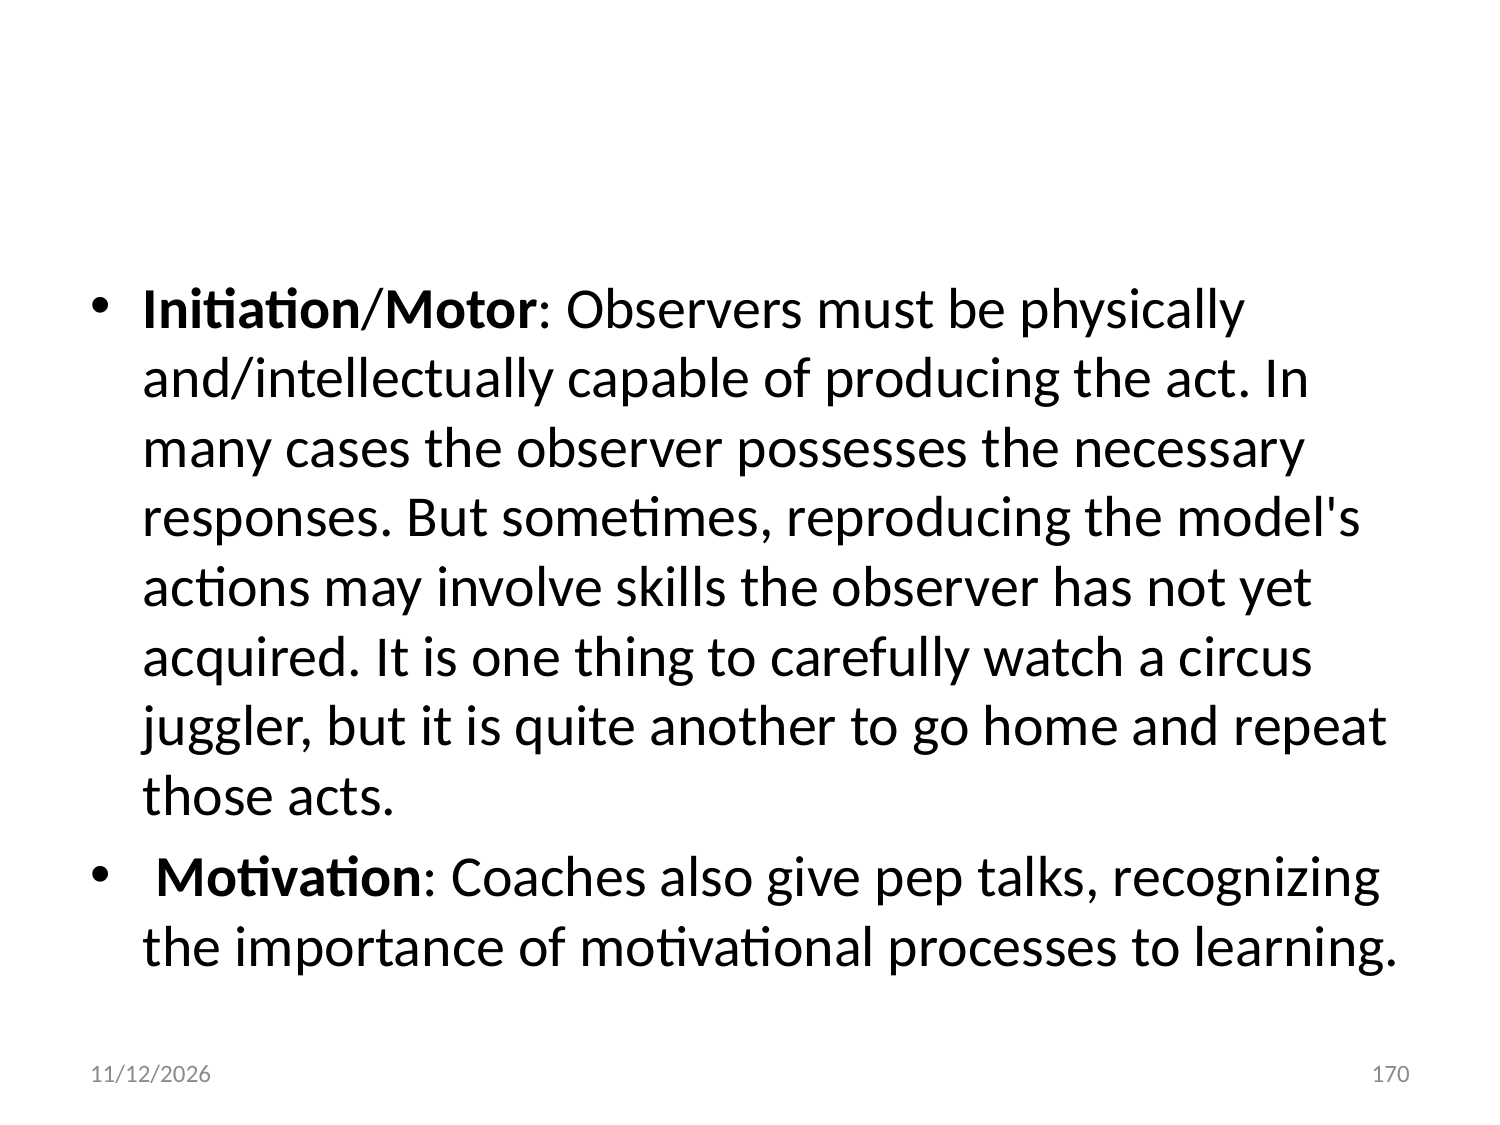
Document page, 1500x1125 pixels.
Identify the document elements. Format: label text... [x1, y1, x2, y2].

slide_number 170 [1074, 1042, 1425, 1103]
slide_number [75, 1042, 425, 1103]
list Initiation/Motor: Observers must be physically and/intellectually capable of producing the act. In many cases the observer possesses the necessary responses. But sometimes, reproducing the model's actions may involve skills the observer has not yet acquired. It is one thing to carefully watch a circus juggler, but it is quite another to go home and repeat those acts. Motivation: Coaches also give pep talks, recognizing the importance of motivational processes to learning. [75, 262, 1425, 1005]
